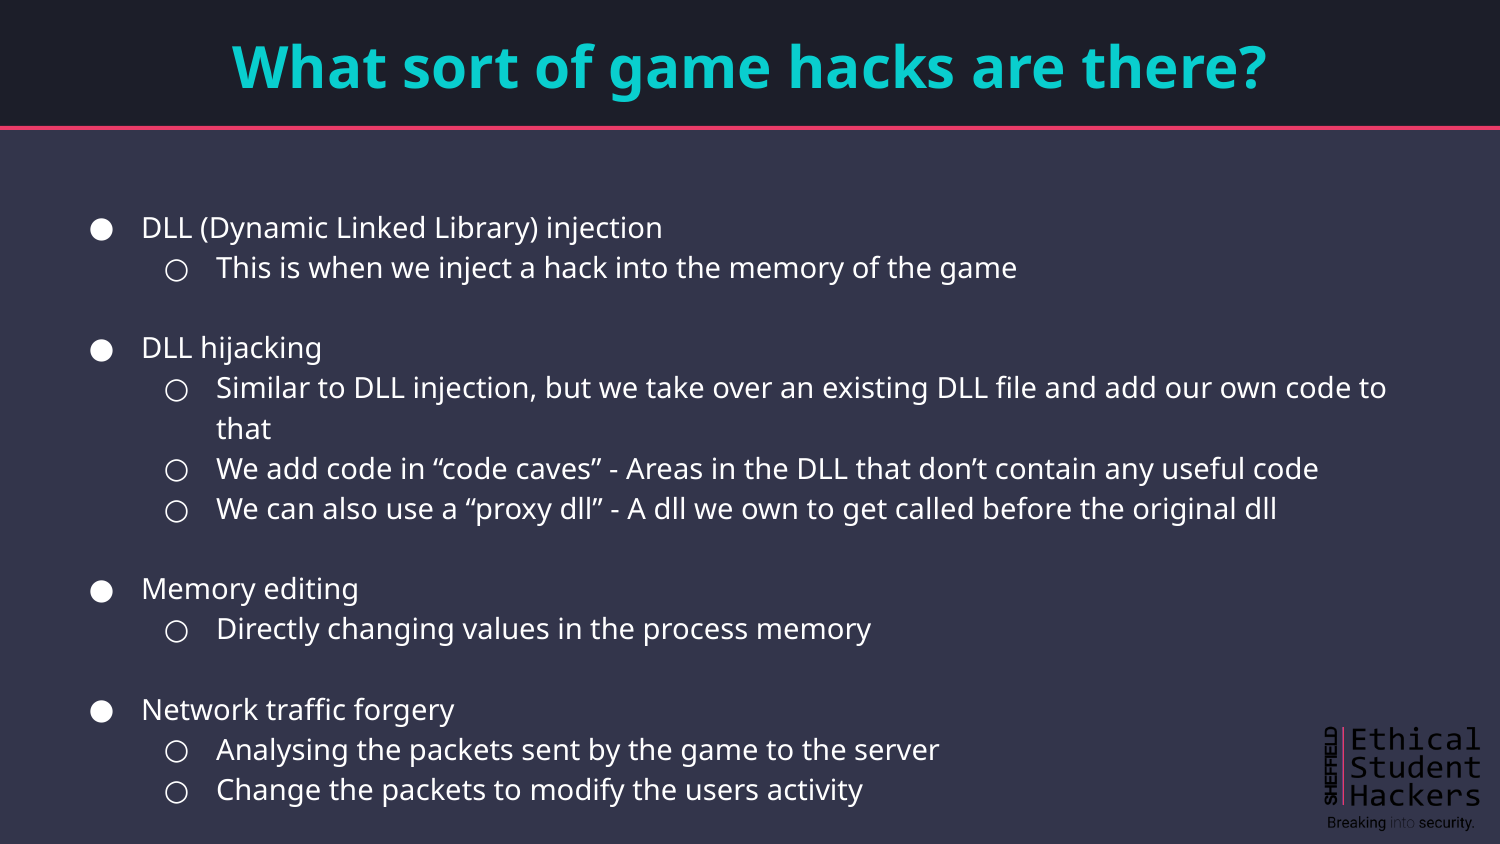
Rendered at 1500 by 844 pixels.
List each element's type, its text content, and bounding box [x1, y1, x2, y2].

title What sort of game hacks are there? [101, 15, 1399, 111]
picture [1307, 709, 1500, 844]
list DLL (Dynamic Linked Library) injection This is when we inject a hack into the memory of the game DLL hijacking Similar to DLL injection, but we take over an existing DLL file and add our own code to that We add code in “code caves” - Areas in the DLL that don’t contain any useful code We can also use a “proxy dll” - A dll we own to get called before the original dll Memory editing Directly changing values in the process memory Network traffic forgery Analysing the packets sent by the game to the server Change the packets to modify the users activity [51, 189, 1449, 750]
